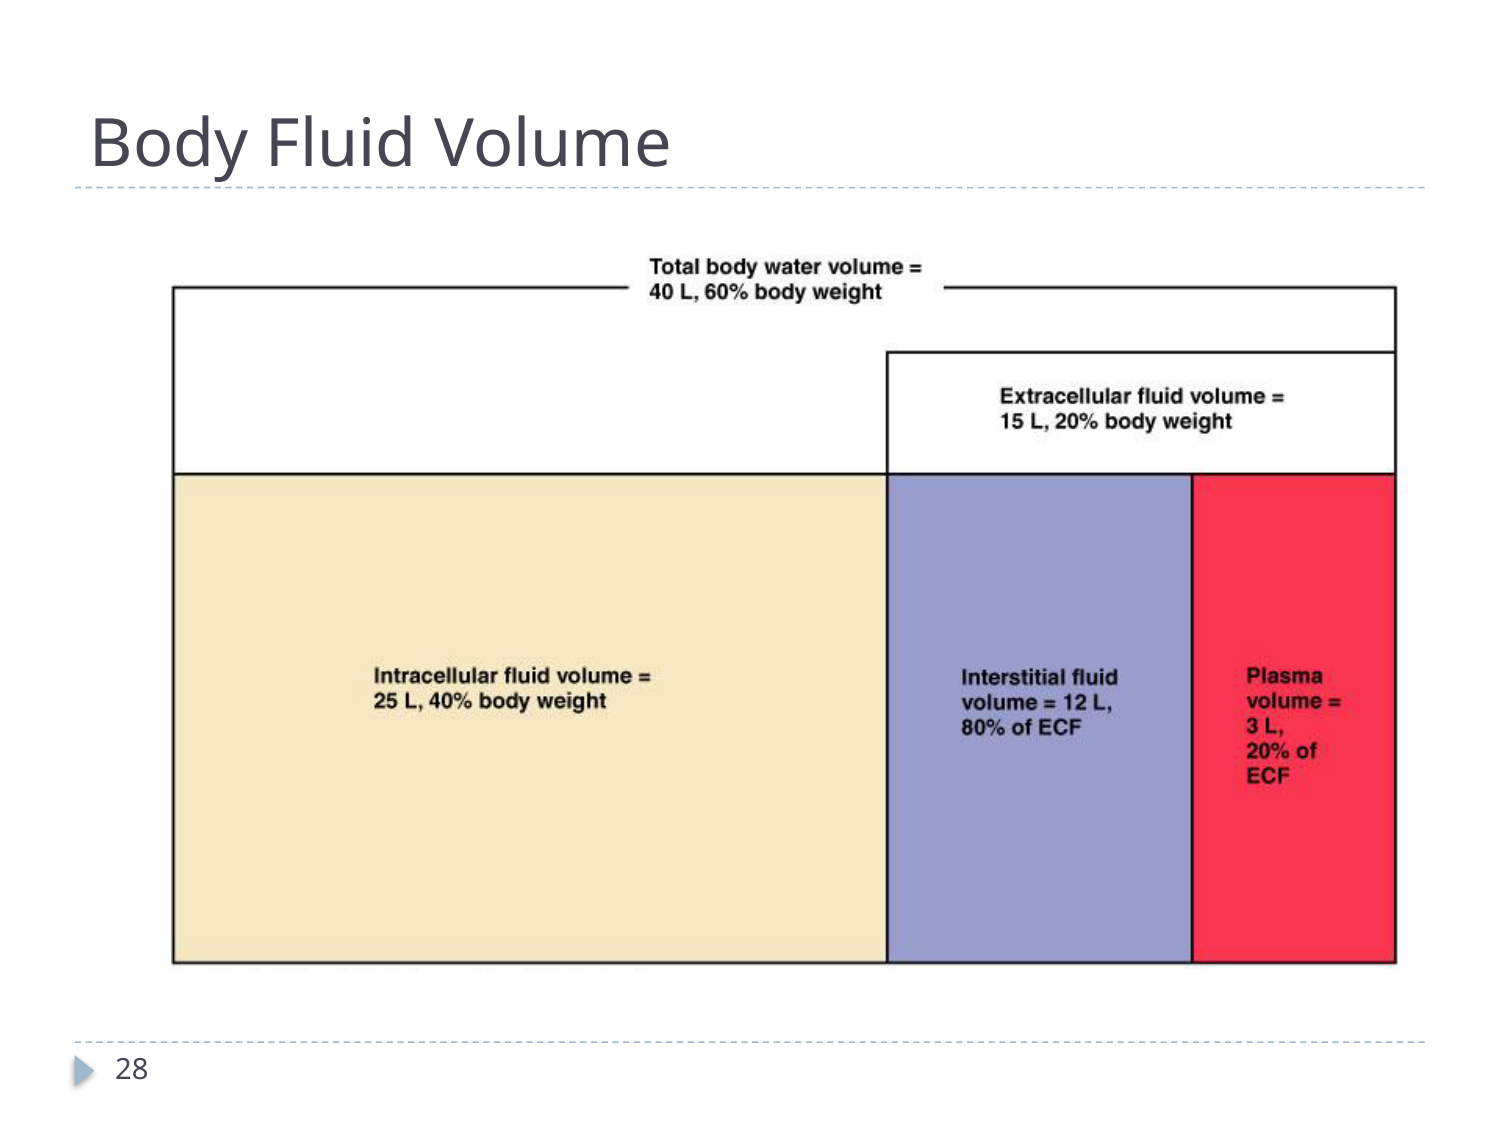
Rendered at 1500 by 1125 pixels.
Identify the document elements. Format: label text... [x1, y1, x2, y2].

slide_number 28 [100, 1042, 426, 1103]
title Body Fluid Volume [75, 24, 1425, 188]
picture [159, 243, 1408, 971]
